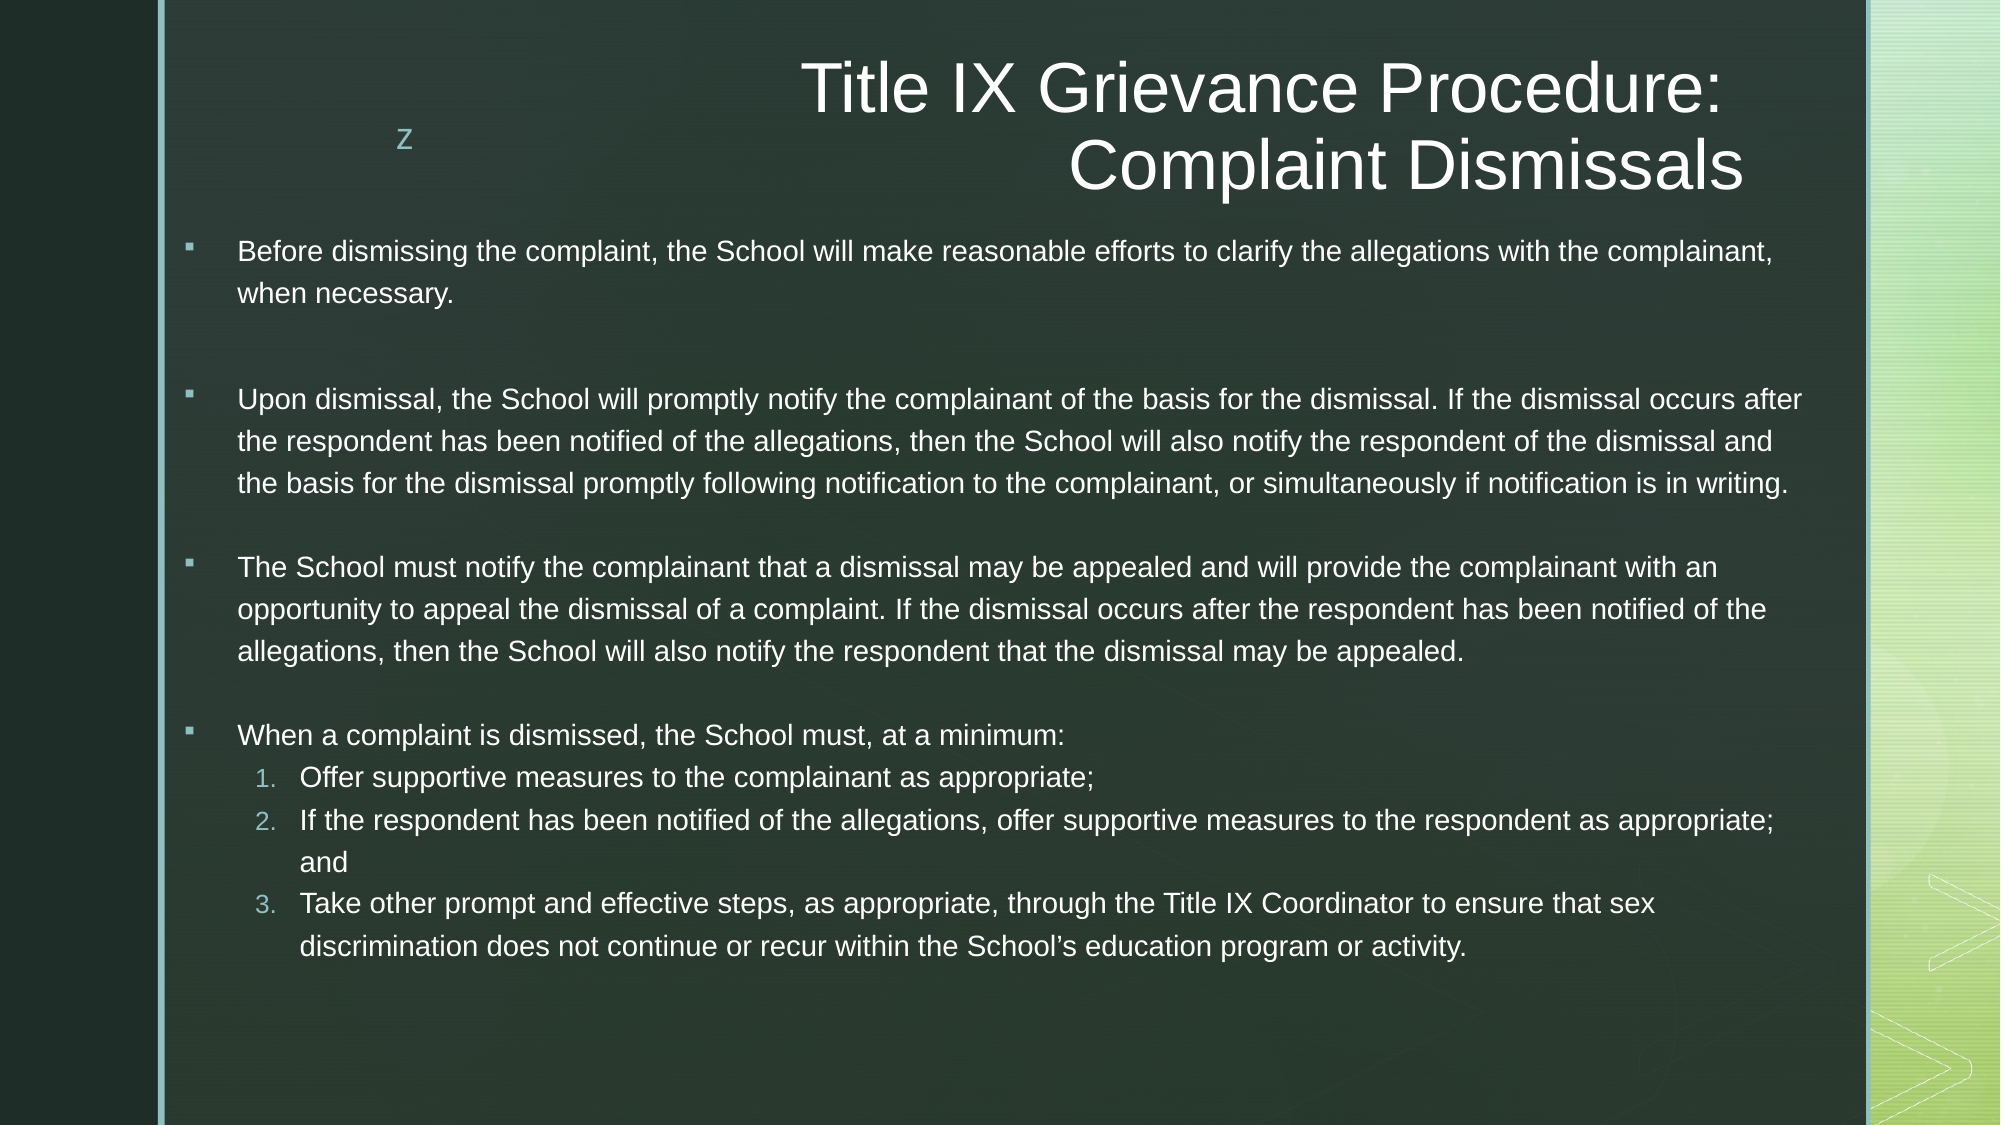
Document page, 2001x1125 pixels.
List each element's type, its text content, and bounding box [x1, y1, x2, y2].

list Before dismissing the complaint, the School will make reasonable efforts to clarify the allegations with the complainant, when necessary. Upon dismissal, the School will promptly notify the complainant of the basis for the dismissal. If the dismissal occurs after the respondent has been notified of the allegations, then the School will also notify the respondent of the dismissal and the basis for the dismissal promptly following notification to the complainant, or simultaneously if notification is in writing. The School must notify the complainant that a dismissal may be appealed and will provide the complainant with an opportunity to appeal the dismissal of a complaint. If the dismissal occurs after the respondent has been notified of the allegations, then the School will also notify the respondent that the dismissal may be appealed. When a complaint is dismissed, the School must, at a minimum: Offer supportive measures to the complainant as appropriate; If the respondent has been notified of the allegations, offer supportive measures to the respondent as appropriate; and Take other prompt and effective steps, as appropriate, through the Title IX Coordinator to ensure that sex discrimination does not continue or recur within the School’s education program or activity. [168, 193, 1833, 1107]
picture [1871, 0, 2001, 1125]
title Title IX Grievance Procedure: Complaint Dismissals [168, 44, 1761, 193]
